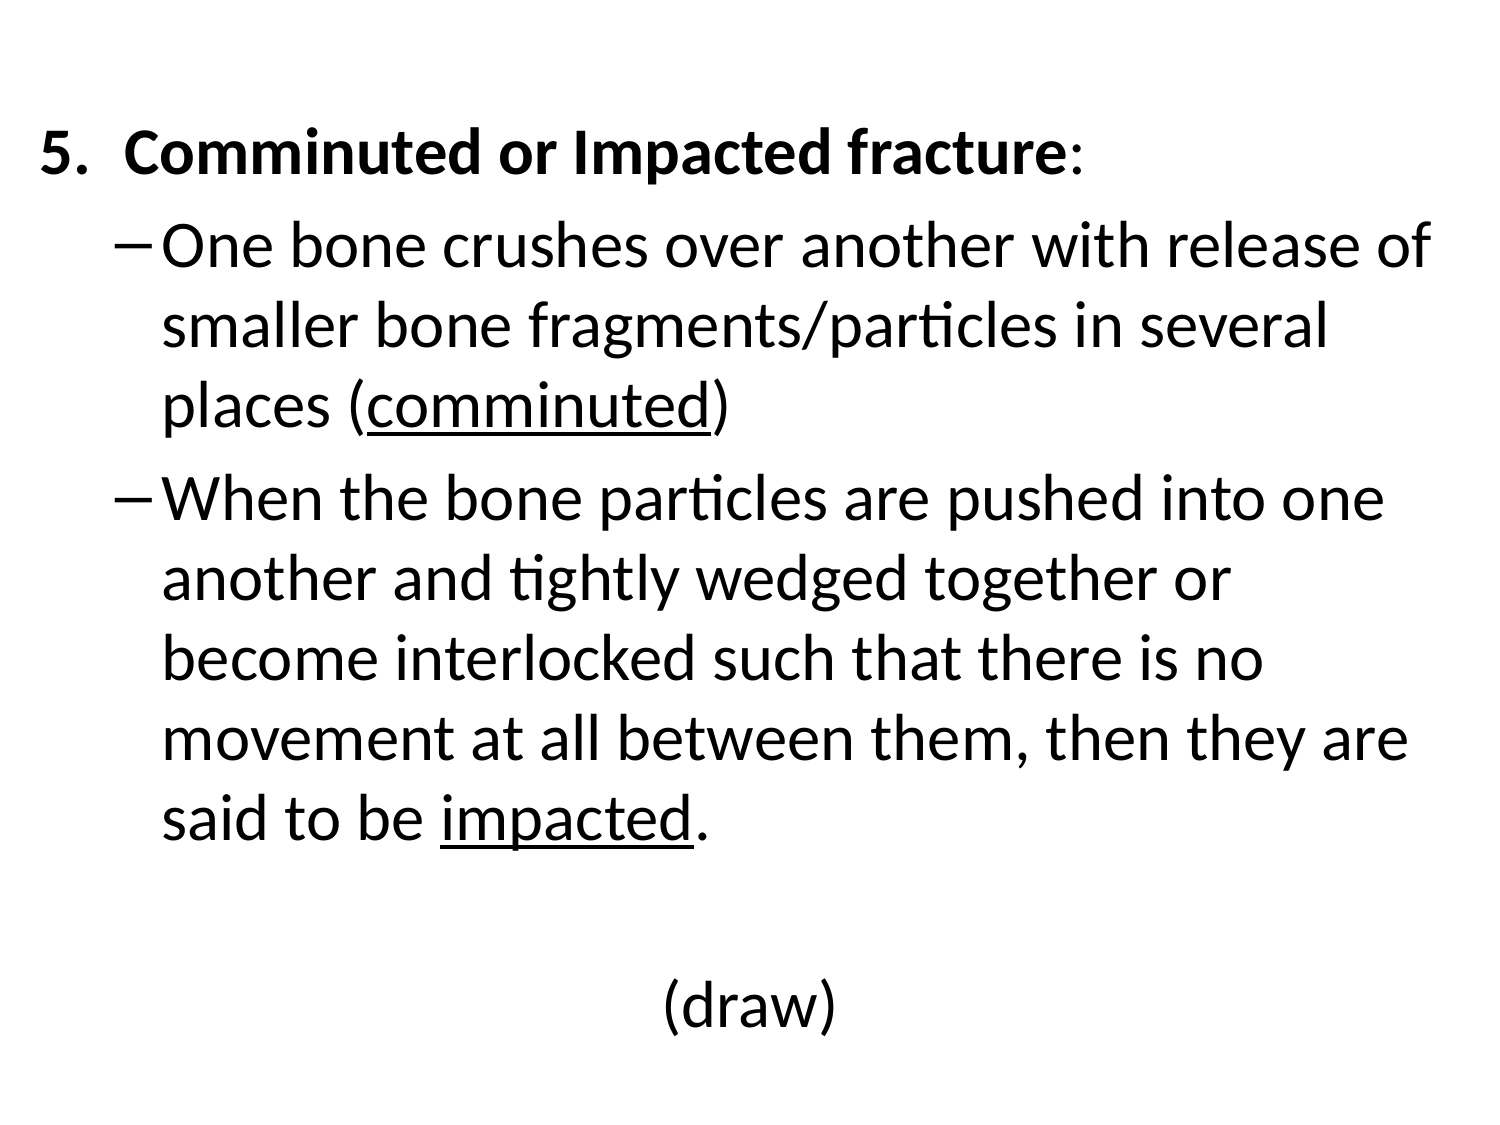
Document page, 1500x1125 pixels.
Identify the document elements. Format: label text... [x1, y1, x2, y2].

list Comminuted or Impacted fracture: One bone crushes over another with release of smaller bone fragments/particles in several places (comminuted) When the bone particles are pushed into one another and tightly wedged together or become interlocked such that there is no movement at all between them, then they are said to be impacted. (draw) [24, 99, 1475, 1075]
